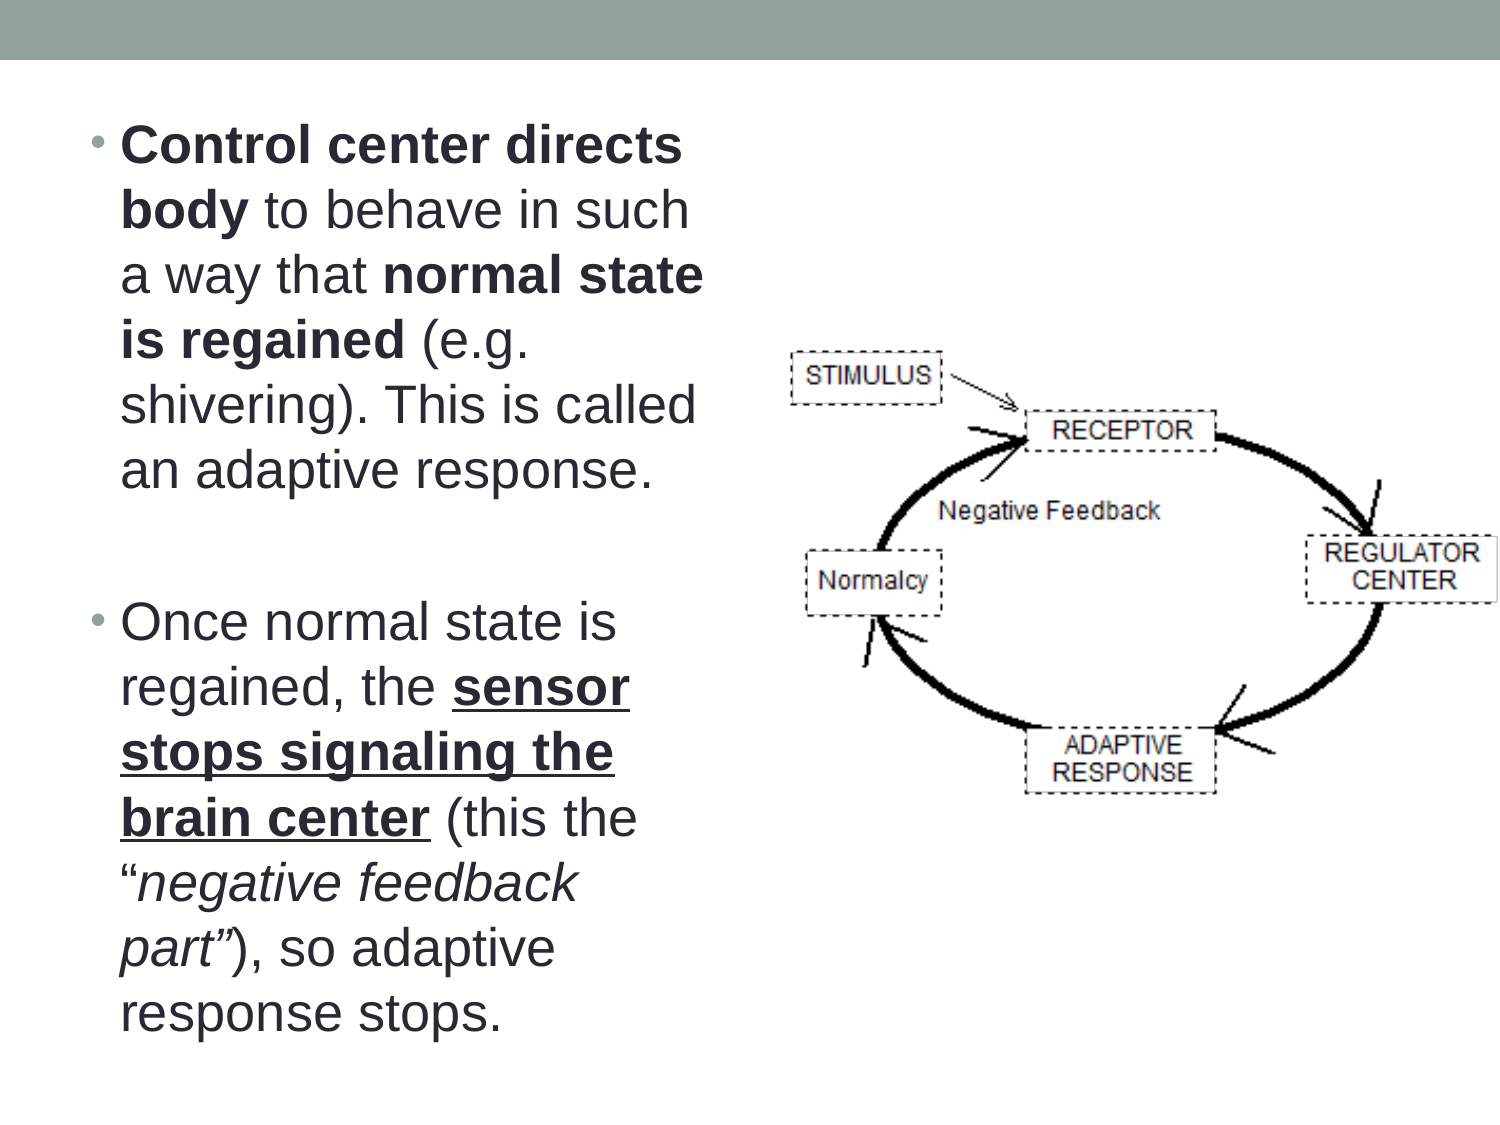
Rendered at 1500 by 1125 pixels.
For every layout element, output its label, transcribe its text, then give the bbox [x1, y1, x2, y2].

list Control center directs body to behave in such a way that normal state is regained (e.g. shivering). This is called an adaptive response. Once normal state is regained, the sensor stops signaling the brain center (this the “negative feedback part”), so adaptive response stops. [75, 101, 738, 1059]
picture [789, 349, 1500, 799]
